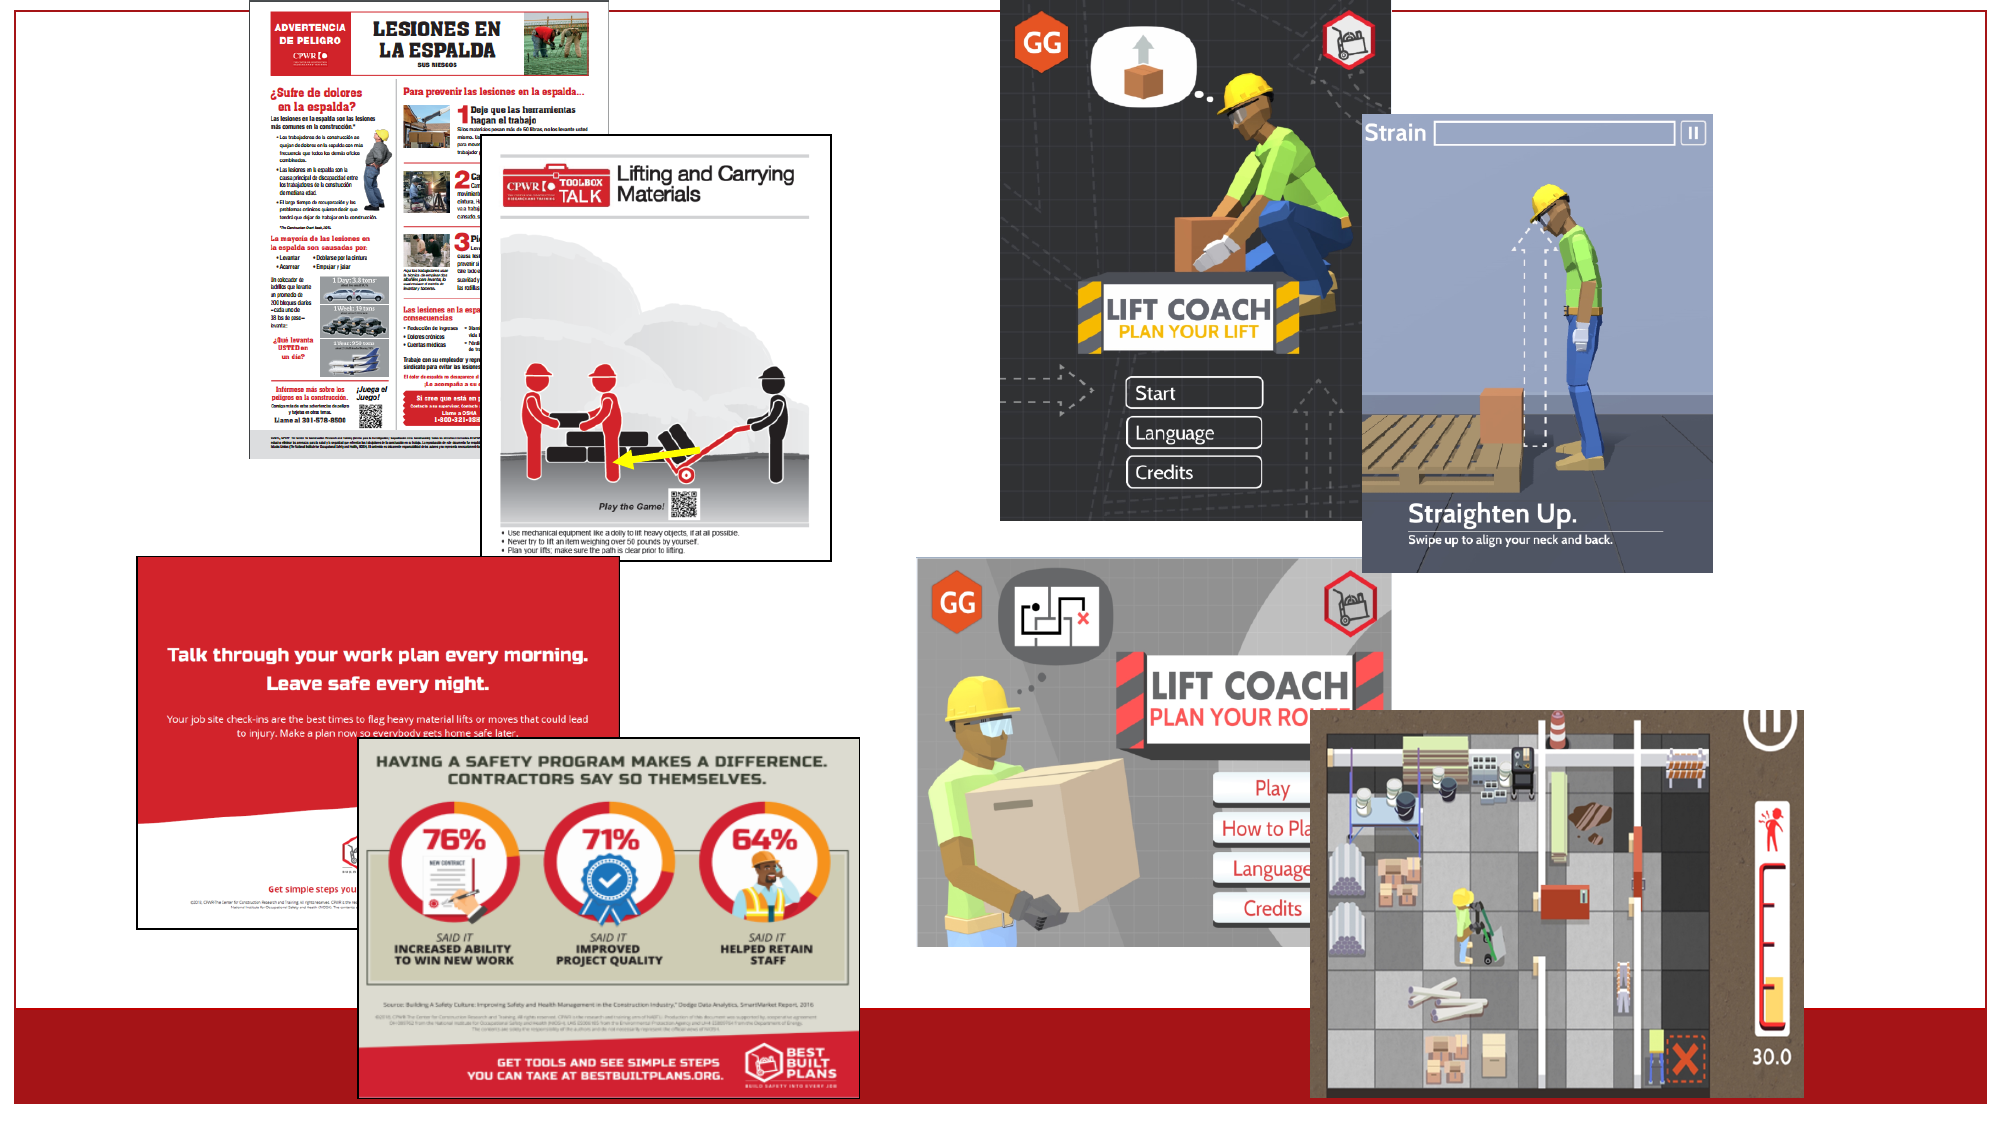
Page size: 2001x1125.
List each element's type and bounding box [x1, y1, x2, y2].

picture [916, 114, 1804, 1098]
text_box [612, 449, 700, 463]
list [1000, 0, 1392, 521]
picture [137, 0, 859, 1098]
